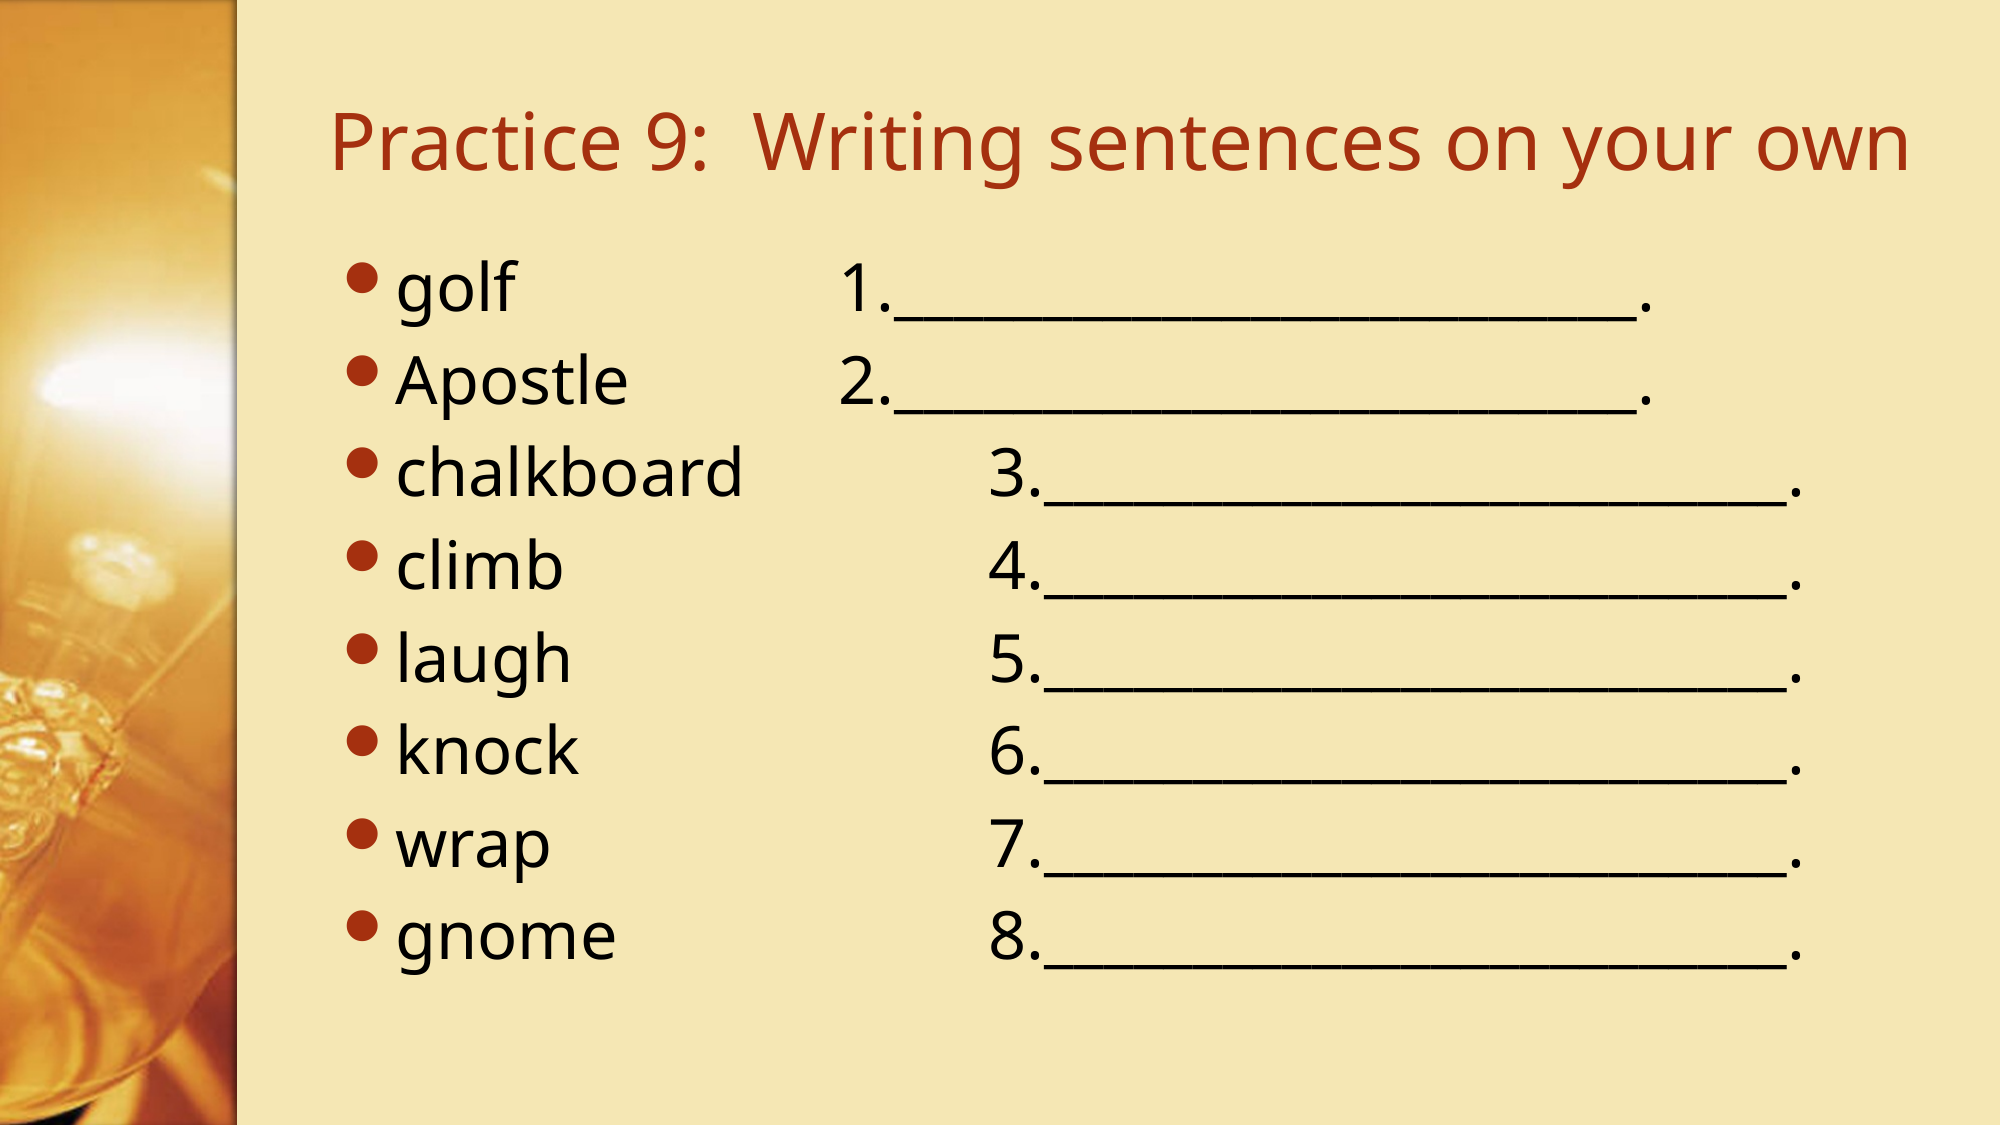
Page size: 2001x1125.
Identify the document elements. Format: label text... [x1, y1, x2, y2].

title Practice 9: Writing sentences on your own [313, 45, 1954, 233]
picture [0, 0, 237, 1125]
list golf 1._________________________. Apostle 2._________________________. chalkboard 3._________________________. climb 4._________________________. laugh 5._________________________. knock 6._________________________. wrap 7._________________________. gnome 8._________________________. [313, 237, 1954, 1025]
